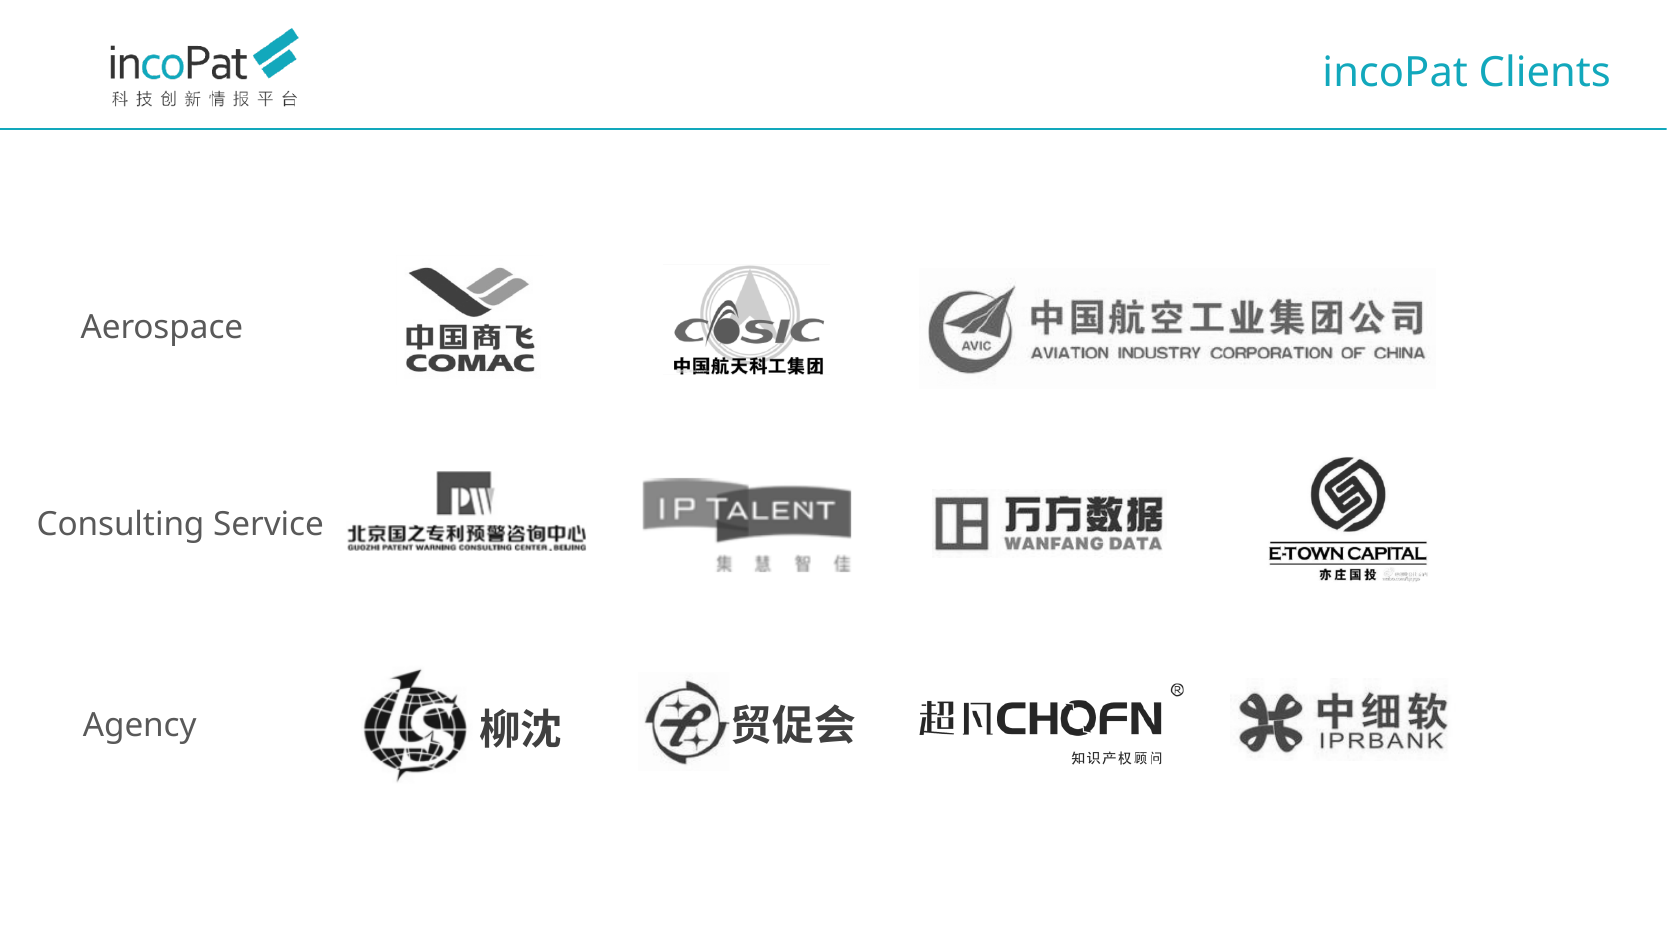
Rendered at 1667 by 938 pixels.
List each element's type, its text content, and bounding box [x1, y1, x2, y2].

text_box Agency [68, 695, 212, 751]
picture [915, 675, 1184, 769]
picture [1259, 447, 1433, 585]
picture [899, 264, 1460, 389]
text_box 柳沈 [473, 695, 578, 761]
picture [932, 489, 1167, 558]
picture [338, 463, 596, 565]
picture [65, 8, 344, 128]
picture [360, 661, 473, 795]
picture [1230, 678, 1460, 761]
picture [624, 468, 884, 595]
text_box 贸促会 [730, 691, 871, 757]
picture [638, 672, 730, 777]
picture [396, 255, 543, 385]
text_box Consulting Service [21, 495, 338, 550]
text_box Aerospace [65, 297, 259, 353]
picture [663, 264, 830, 375]
